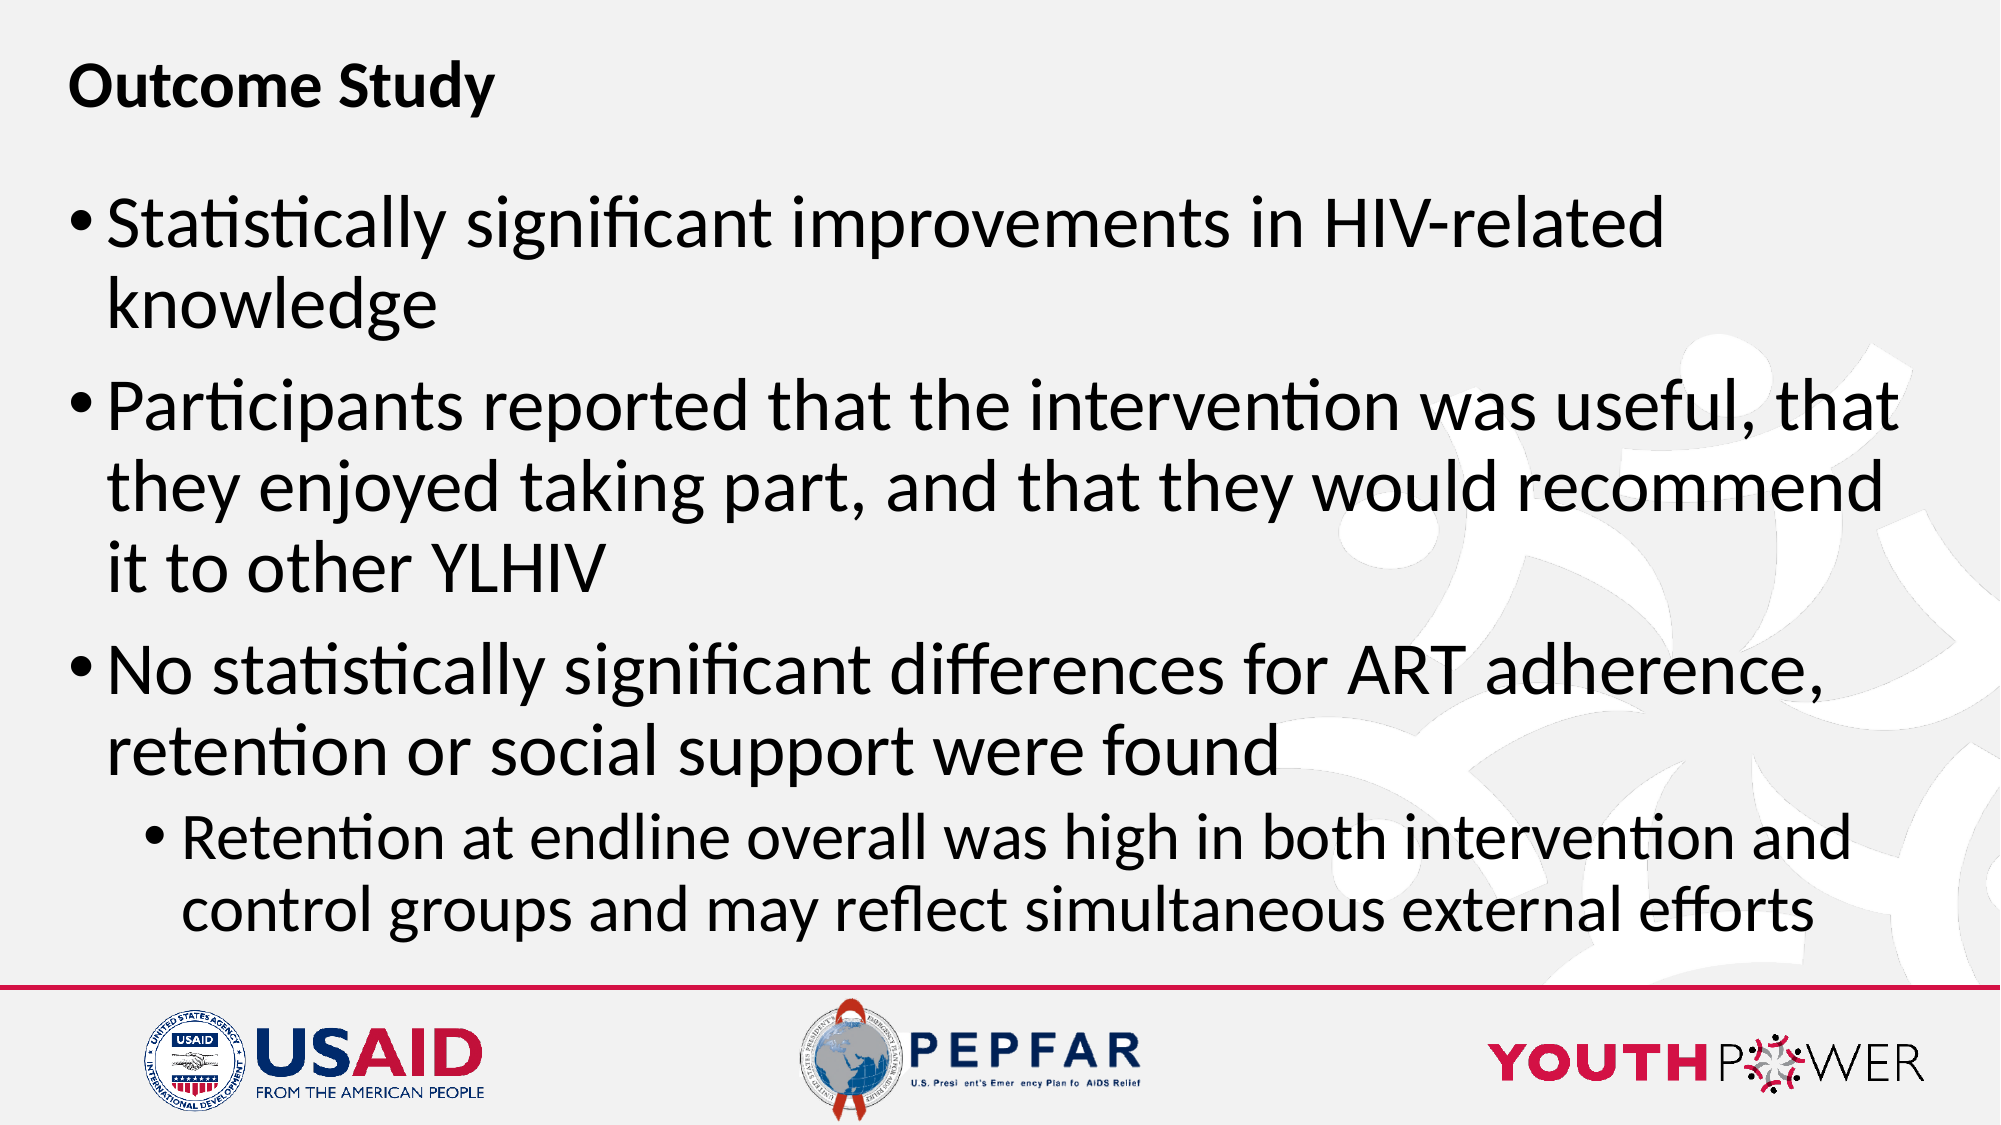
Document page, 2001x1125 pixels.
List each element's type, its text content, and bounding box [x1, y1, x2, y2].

picture [786, 991, 1157, 1125]
list Statistically significant improvements in HIV-related knowledge Participants reported that the intervention was useful, that they enjoyed taking part, and that they would recommend it to other YLHIV No statistically significant differences for ART adherence, retention or social support were found Retention at endline overall was high in both intervention and control groups and may reflect simultaneous external efforts [53, 175, 1954, 979]
picture [1479, 1025, 1932, 1106]
title Outcome Study [53, 33, 1954, 138]
picture [94, 979, 533, 1125]
